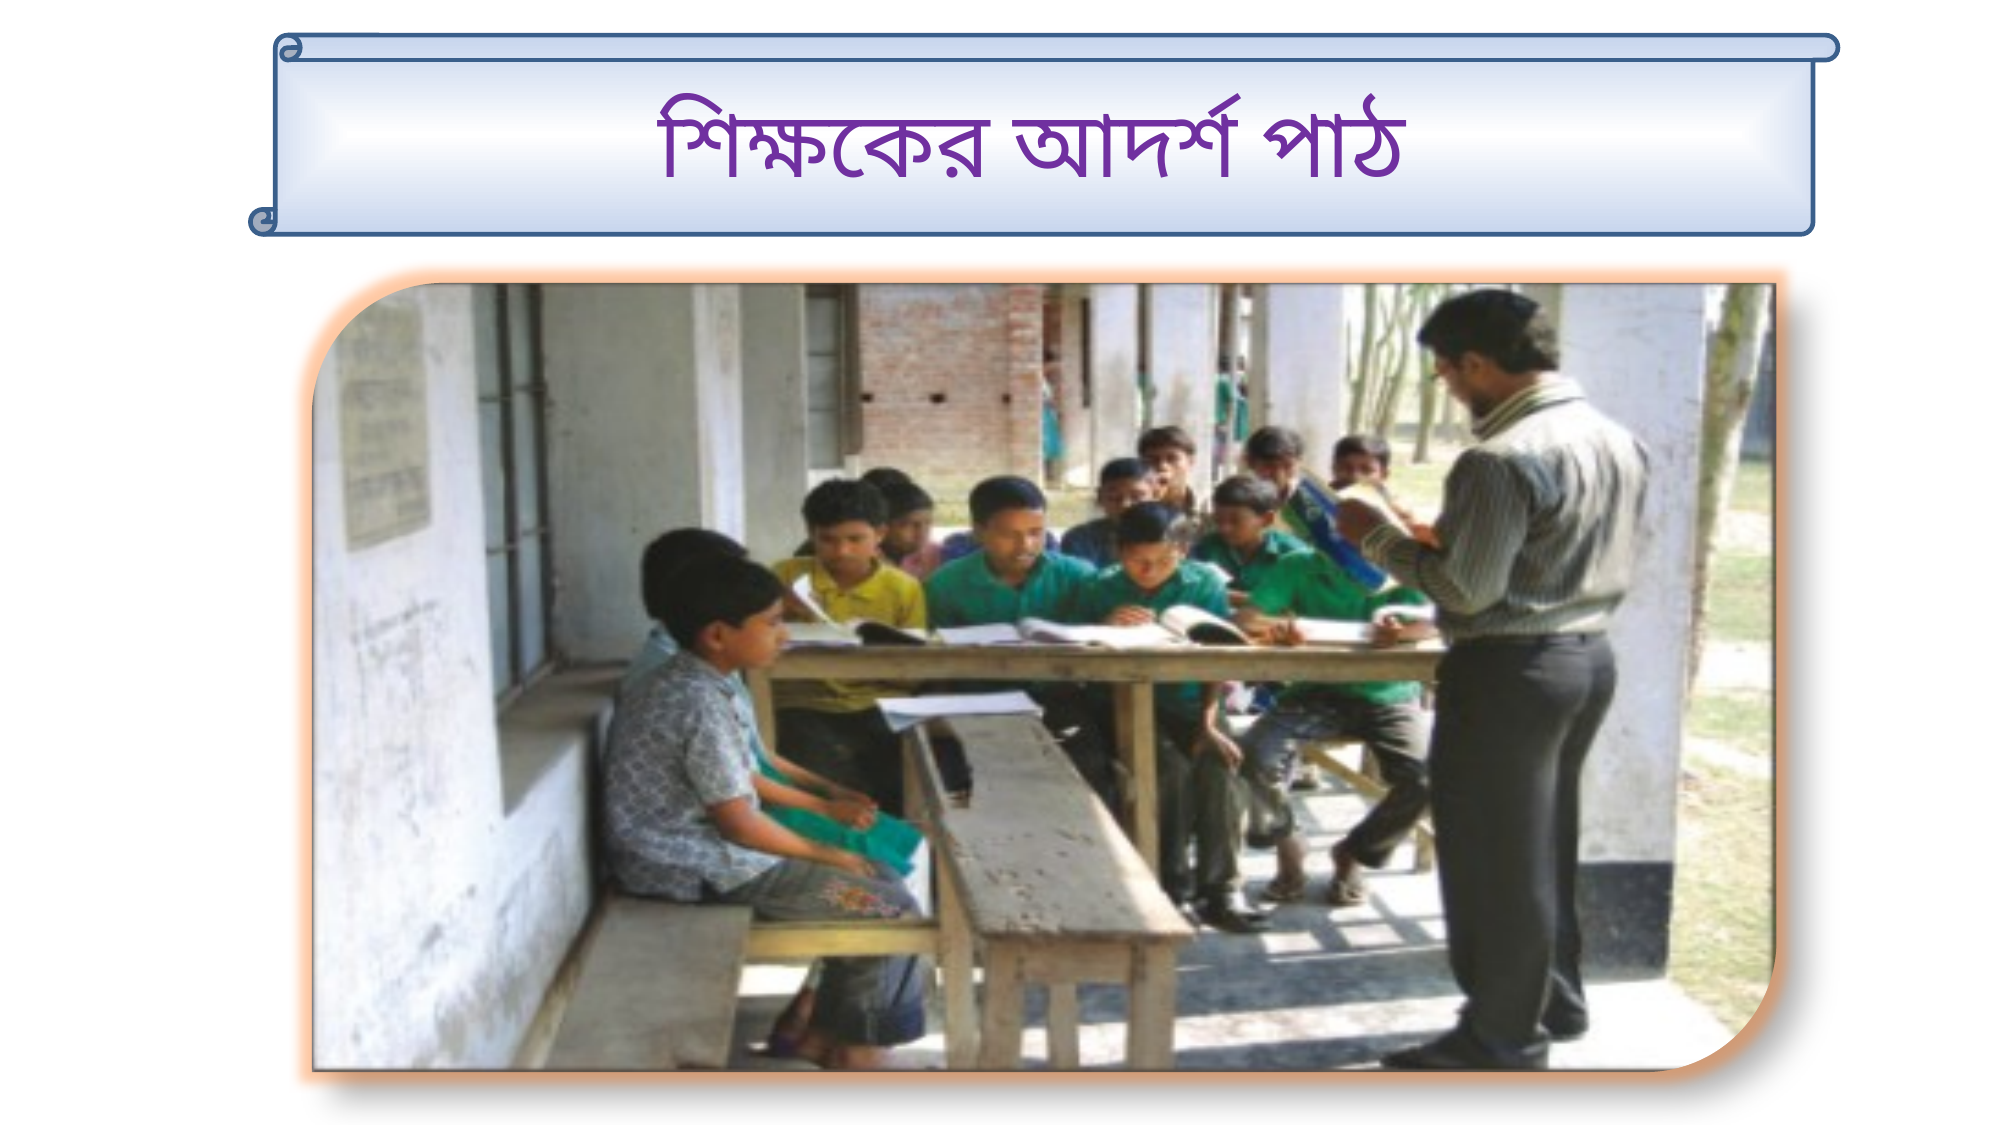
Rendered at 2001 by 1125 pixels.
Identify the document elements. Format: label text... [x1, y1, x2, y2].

text_box শিক্ষকের আদর্শ পাঠ [250, 35, 1838, 235]
picture [311, 282, 1777, 1073]
